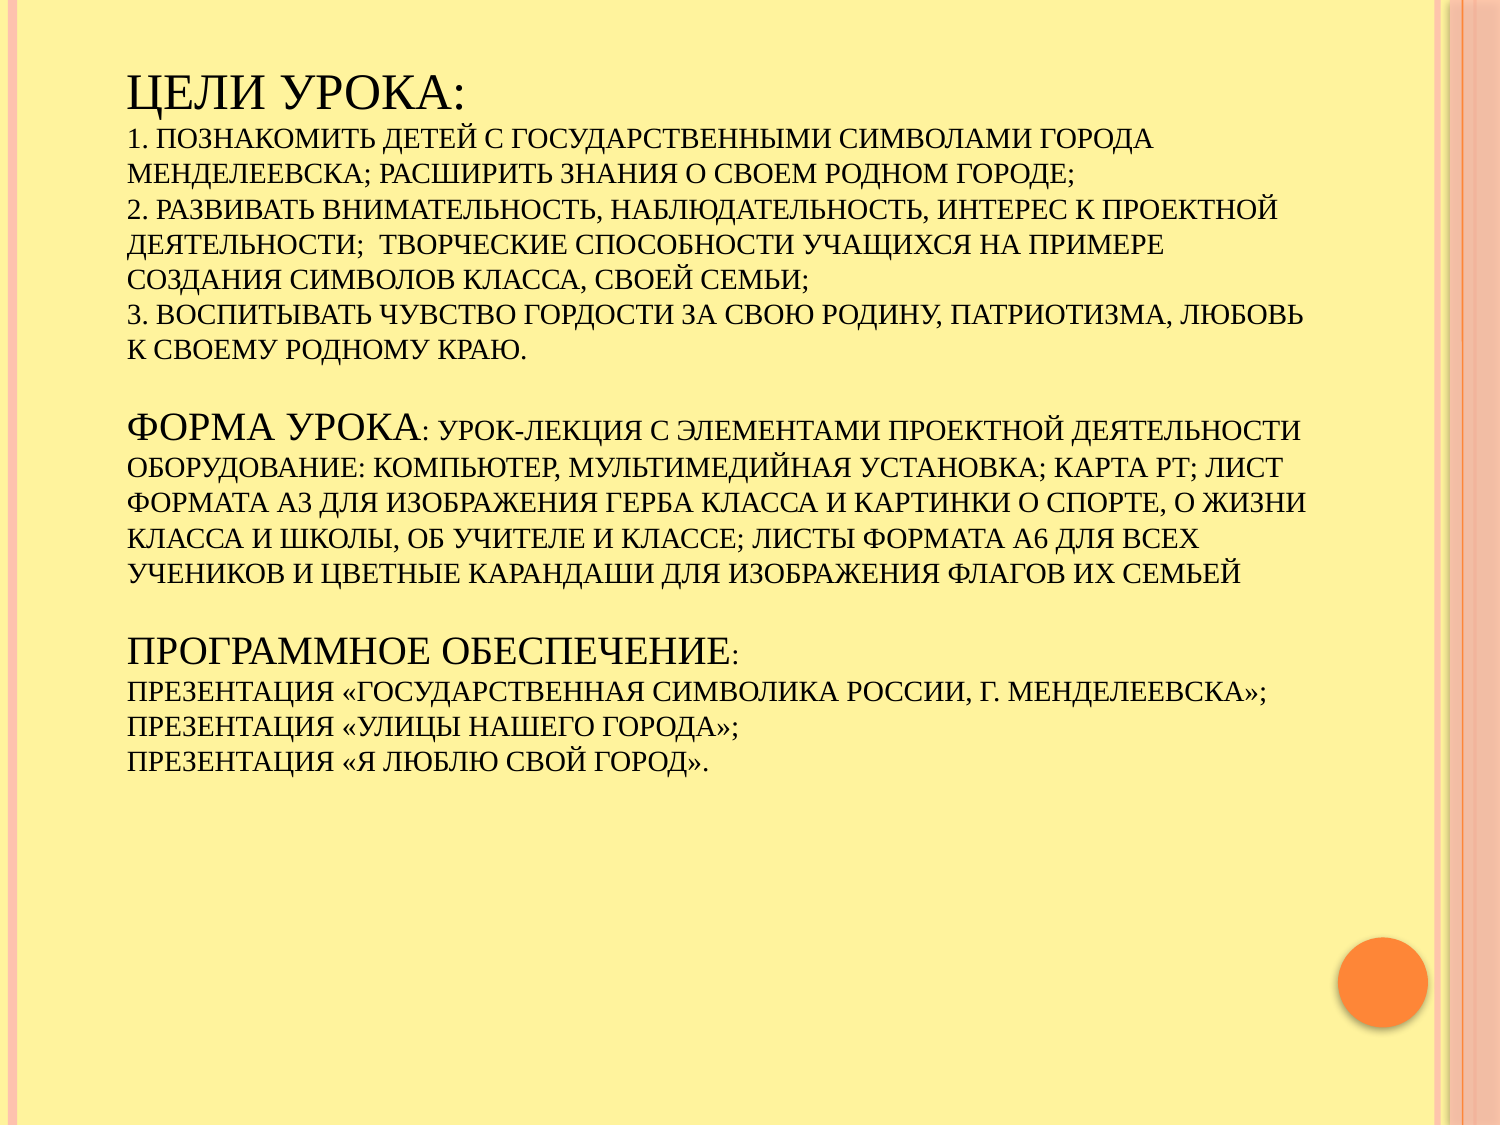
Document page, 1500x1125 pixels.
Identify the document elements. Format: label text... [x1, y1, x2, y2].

title Цели урока: 1. Познакомить детей с государственными символами города Менделеевска; расширить знания о своем родном городе; 2. Развивать внимательность, наблюдательность, интерес к проектной деятельности; творческие способности учащихся на примере создания символов класса, своей семьи; 3. Воспитывать чувство гордости за свою Родину, патриотизма, любовь к своему родному краю. Форма урока: урок-лекция с элементами проектной деятельности Оборудование: компьютер, мультимедийная установка; карта РТ; лист формата А3 для изображения герба класса и картинки о спорте, о жизни класса и школы, об учителе и классе; листы формата А6 для всех учеников и цветные карандаши для изображения флагов их семьей Программное обеспечение: презентация «Государственная символика России, г. Менделеевска»; презентация «Улицы нашего города»; презентация «Я люблю свой город». [112, 0, 1338, 1012]
